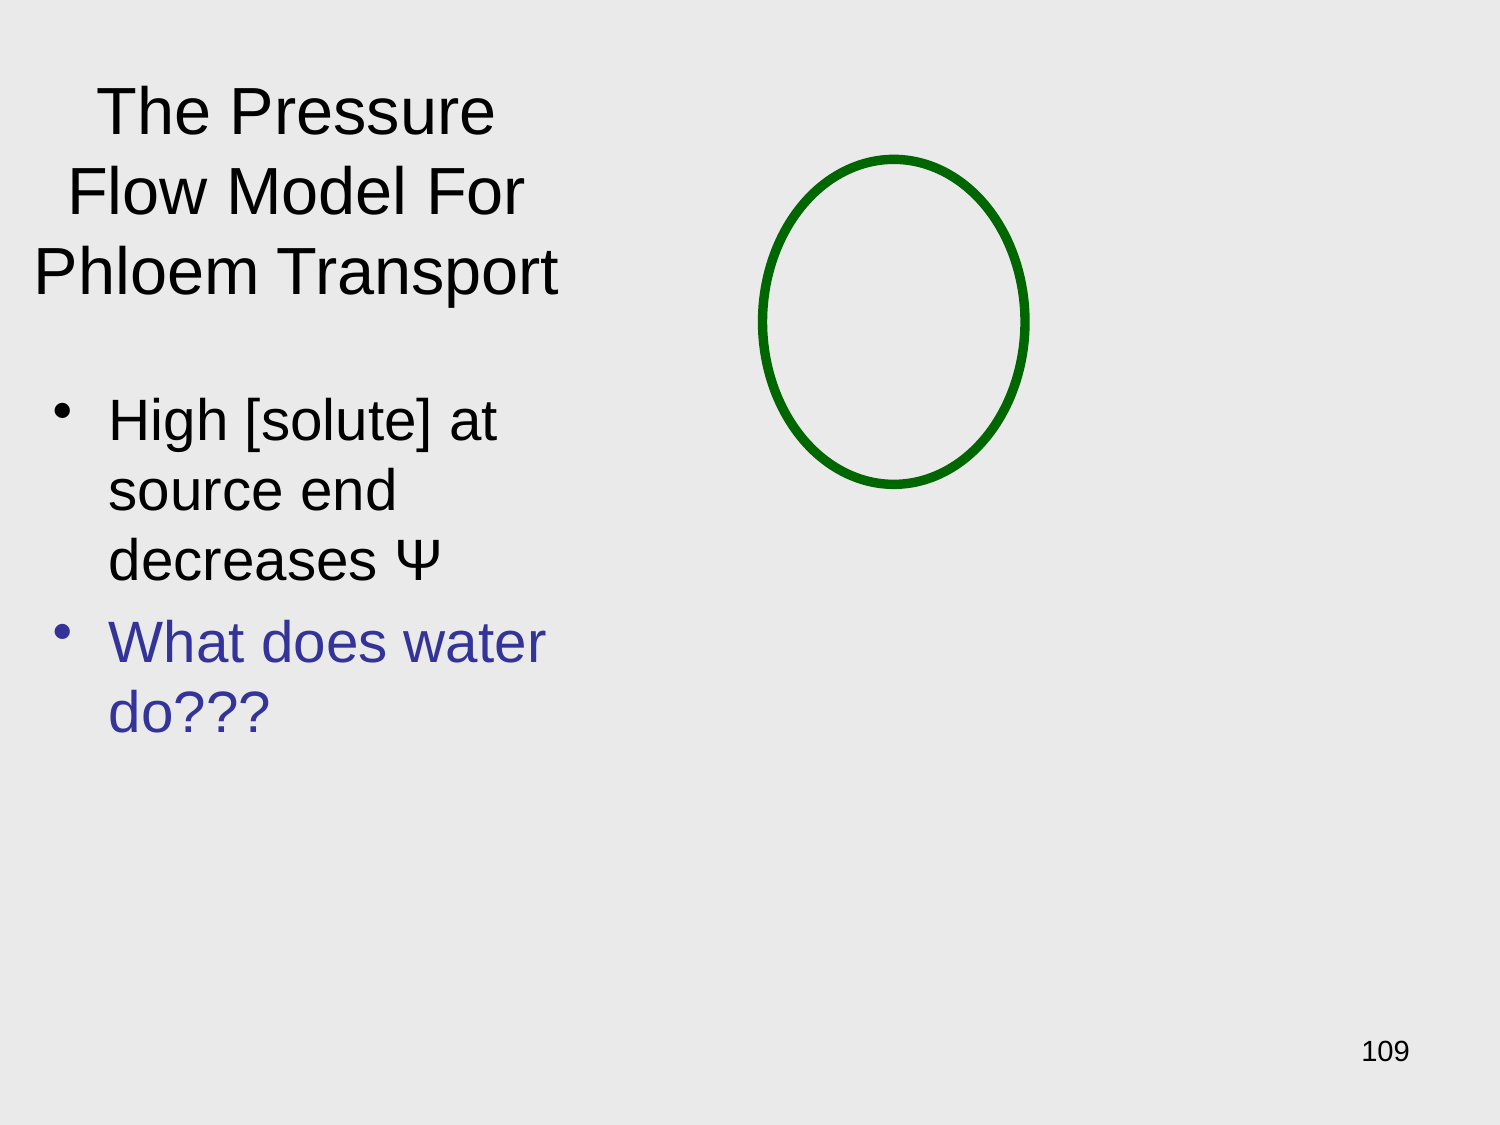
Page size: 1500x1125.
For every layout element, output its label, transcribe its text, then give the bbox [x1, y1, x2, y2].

list High [solute] at source end decreases Ψ What does water do??? [37, 375, 588, 1013]
slide_number 109 [1074, 1024, 1425, 1103]
title The Pressure Flow Model For Phloem Transport [9, 50, 585, 325]
text_box [762, 159, 1026, 485]
